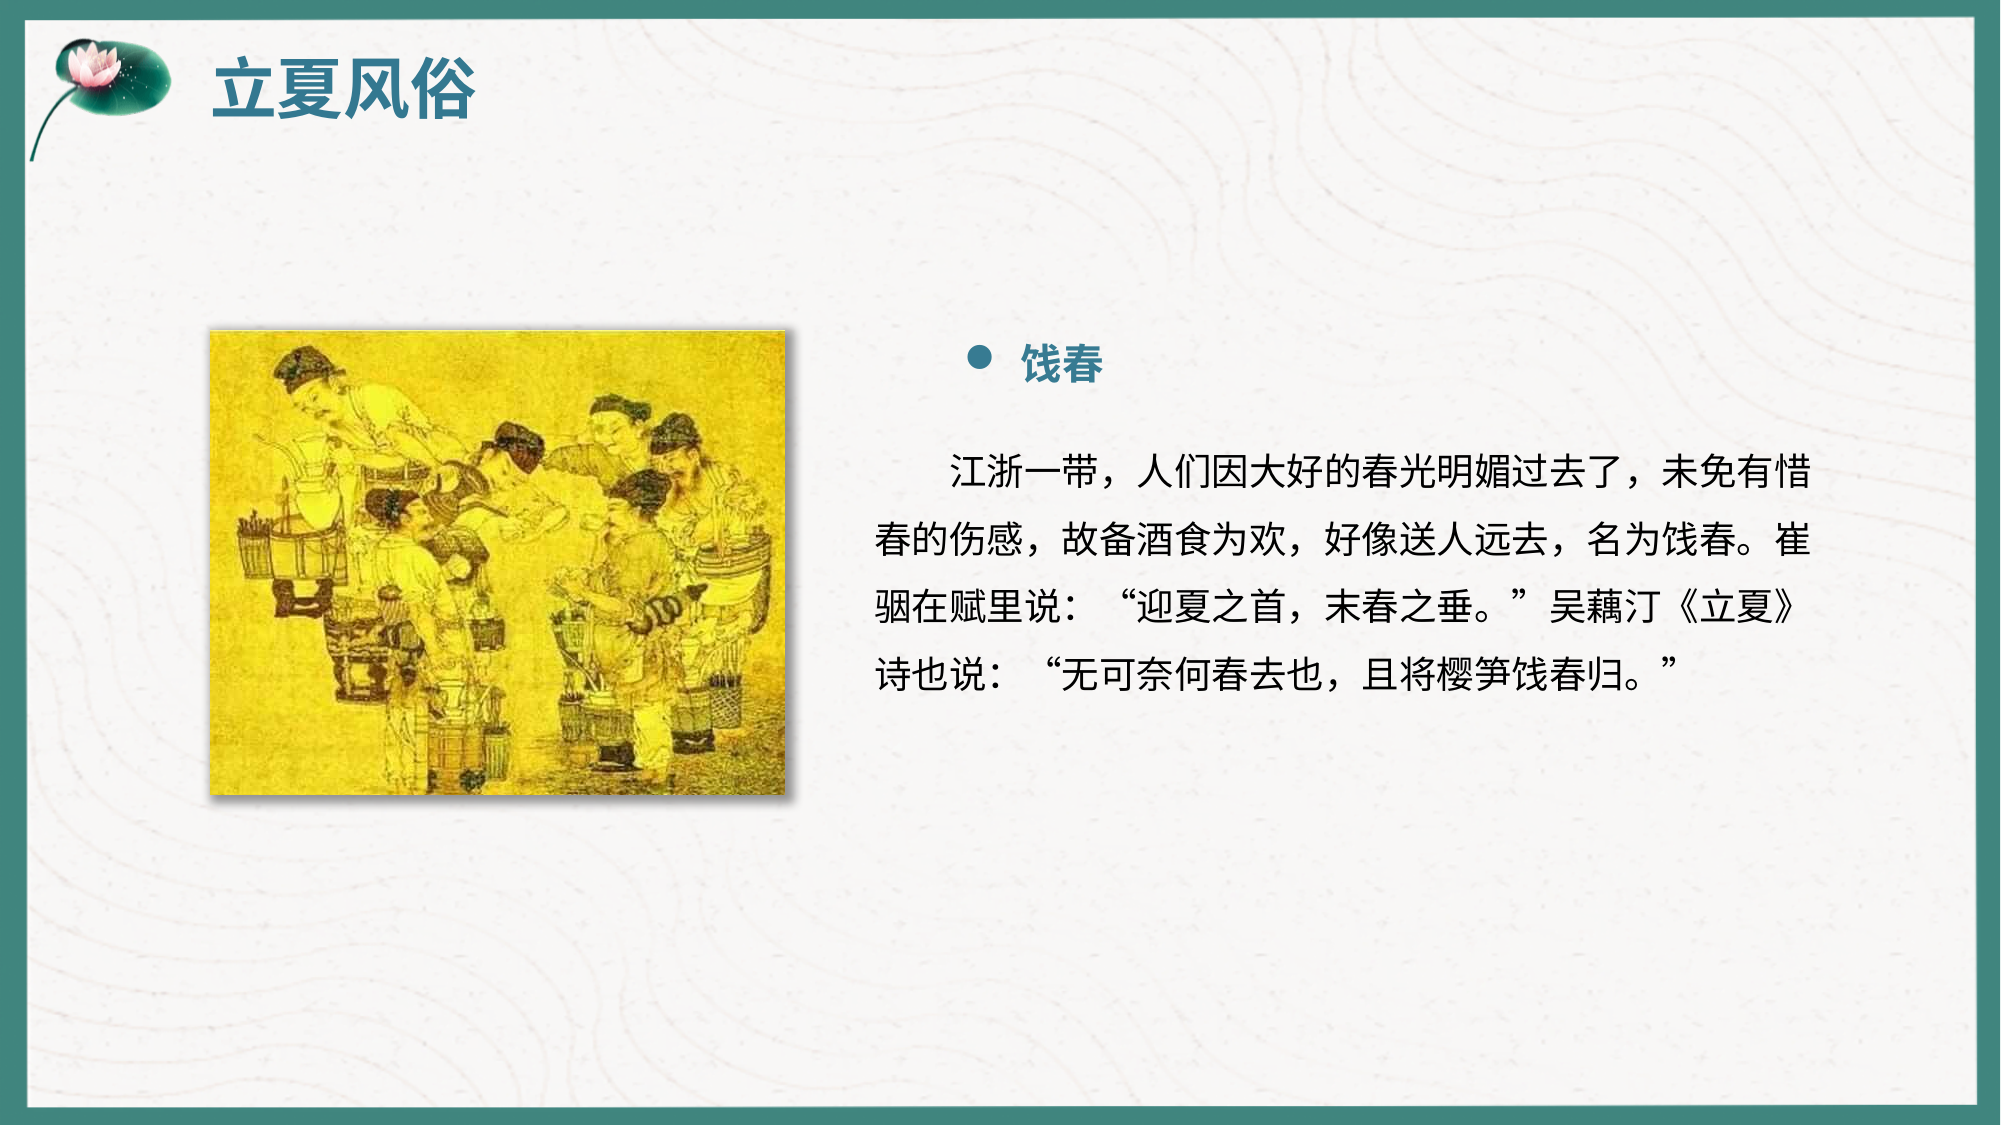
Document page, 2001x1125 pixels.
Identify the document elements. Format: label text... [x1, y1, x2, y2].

text_box 江浙一带，人们因大好的春光明媚过去了，未免有惜春的伤感，故备酒食为欢，好像送人远去，名为饯春。崔骃在赋里说：“迎夏之首，末春之垂。”吴藕汀《立夏》诗也说：“无可奈何春去也，且将樱笋饯春归。” [859, 418, 1827, 704]
text_box 立夏风俗 [211, 39, 516, 135]
text_box 饯春 [949, 330, 1119, 396]
picture [0, 0, 2001, 1125]
